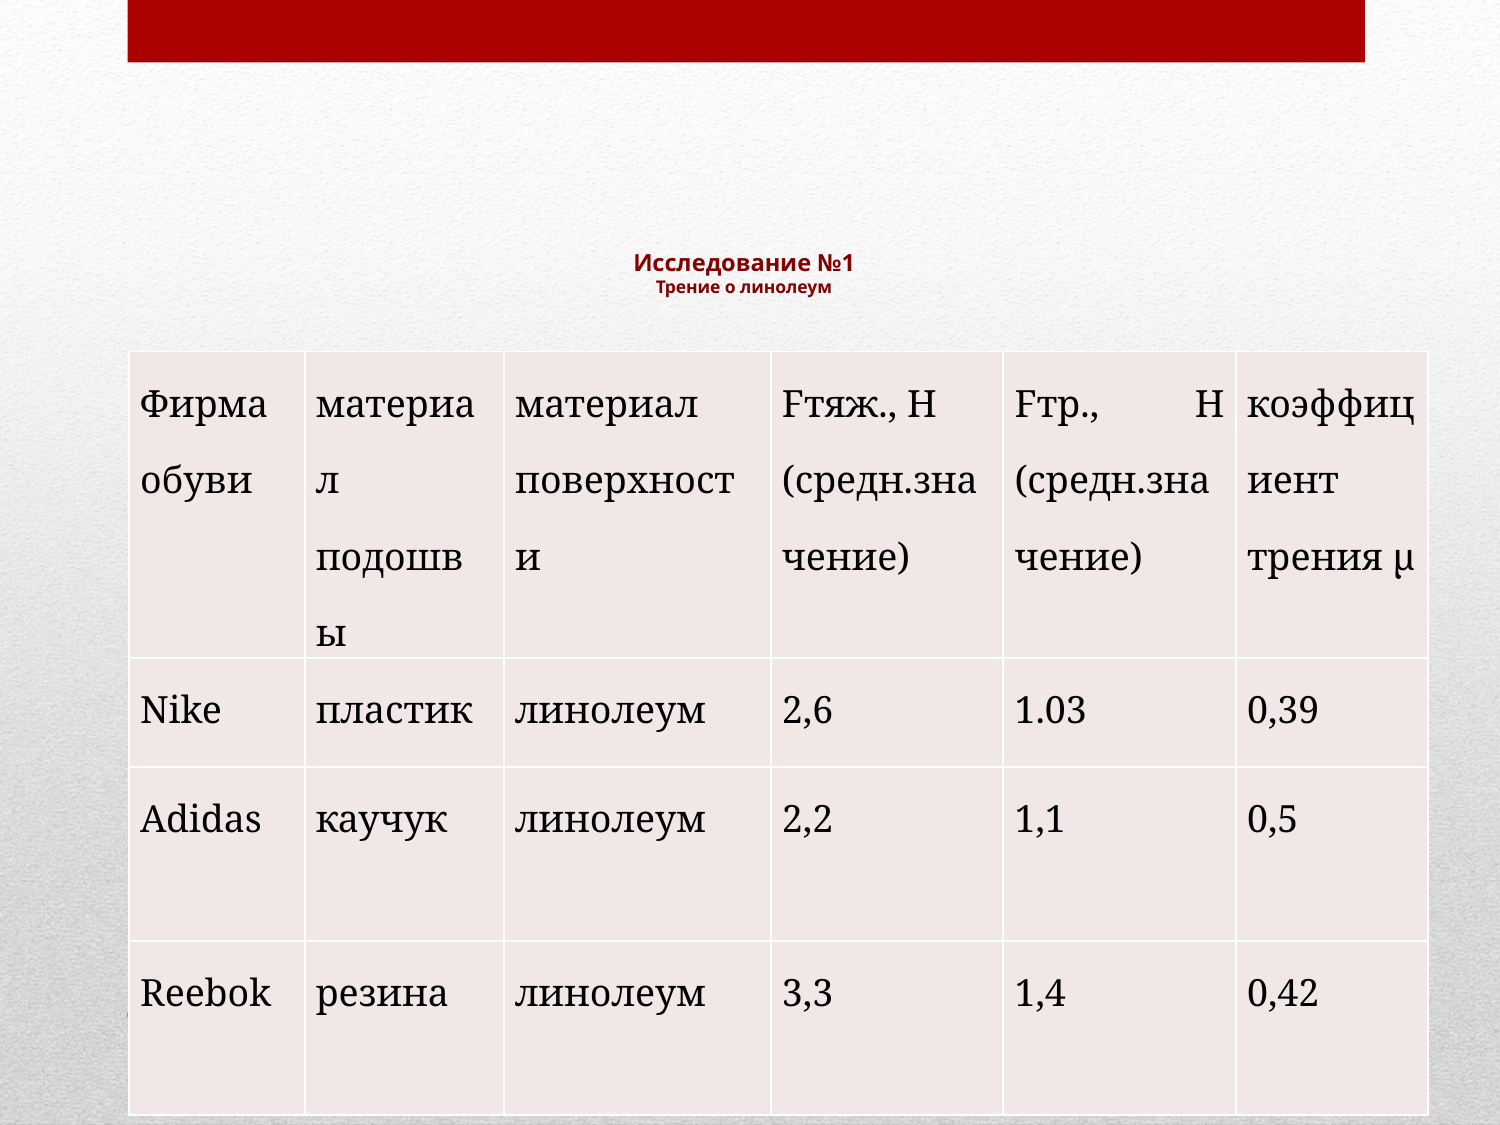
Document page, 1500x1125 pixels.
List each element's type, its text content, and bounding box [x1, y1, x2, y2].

table_header Fтяж., Н (средн.значение) [772, 352, 1002, 657]
table_header материал поверхности [505, 352, 770, 657]
table_header коэффициент трения μ [1237, 352, 1427, 657]
table_cell Nike [130, 659, 304, 766]
table_header Fтр., Н (средн.значение) [1004, 352, 1235, 657]
title Исследование №1 Трение о линолеум [46, 93, 1442, 305]
table_cell каучук [306, 768, 503, 940]
table_cell 1,1 [1004, 768, 1235, 940]
table_cell 2,2 [772, 768, 1002, 940]
table_cell Adidas [130, 768, 304, 940]
table_cell резина [306, 942, 503, 1114]
table_cell линолеум [505, 942, 770, 1114]
table_cell линолеум [505, 768, 770, 940]
table_cell линолеум [505, 659, 770, 766]
table_header Фирма обуви [130, 352, 304, 657]
table_cell 0,42 [1237, 942, 1427, 1114]
table_cell Reebok [130, 942, 304, 1114]
table_cell 1.03 [1004, 659, 1235, 766]
table_cell пластик [306, 659, 503, 766]
table_cell 1,4 [1004, 942, 1235, 1114]
table_header материал подошвы [306, 352, 503, 657]
table_cell 0,5 [1237, 768, 1427, 940]
table_cell 3,3 [772, 942, 1002, 1114]
table_cell 2,6 [772, 659, 1002, 766]
table_cell 0,39 [1237, 659, 1427, 766]
